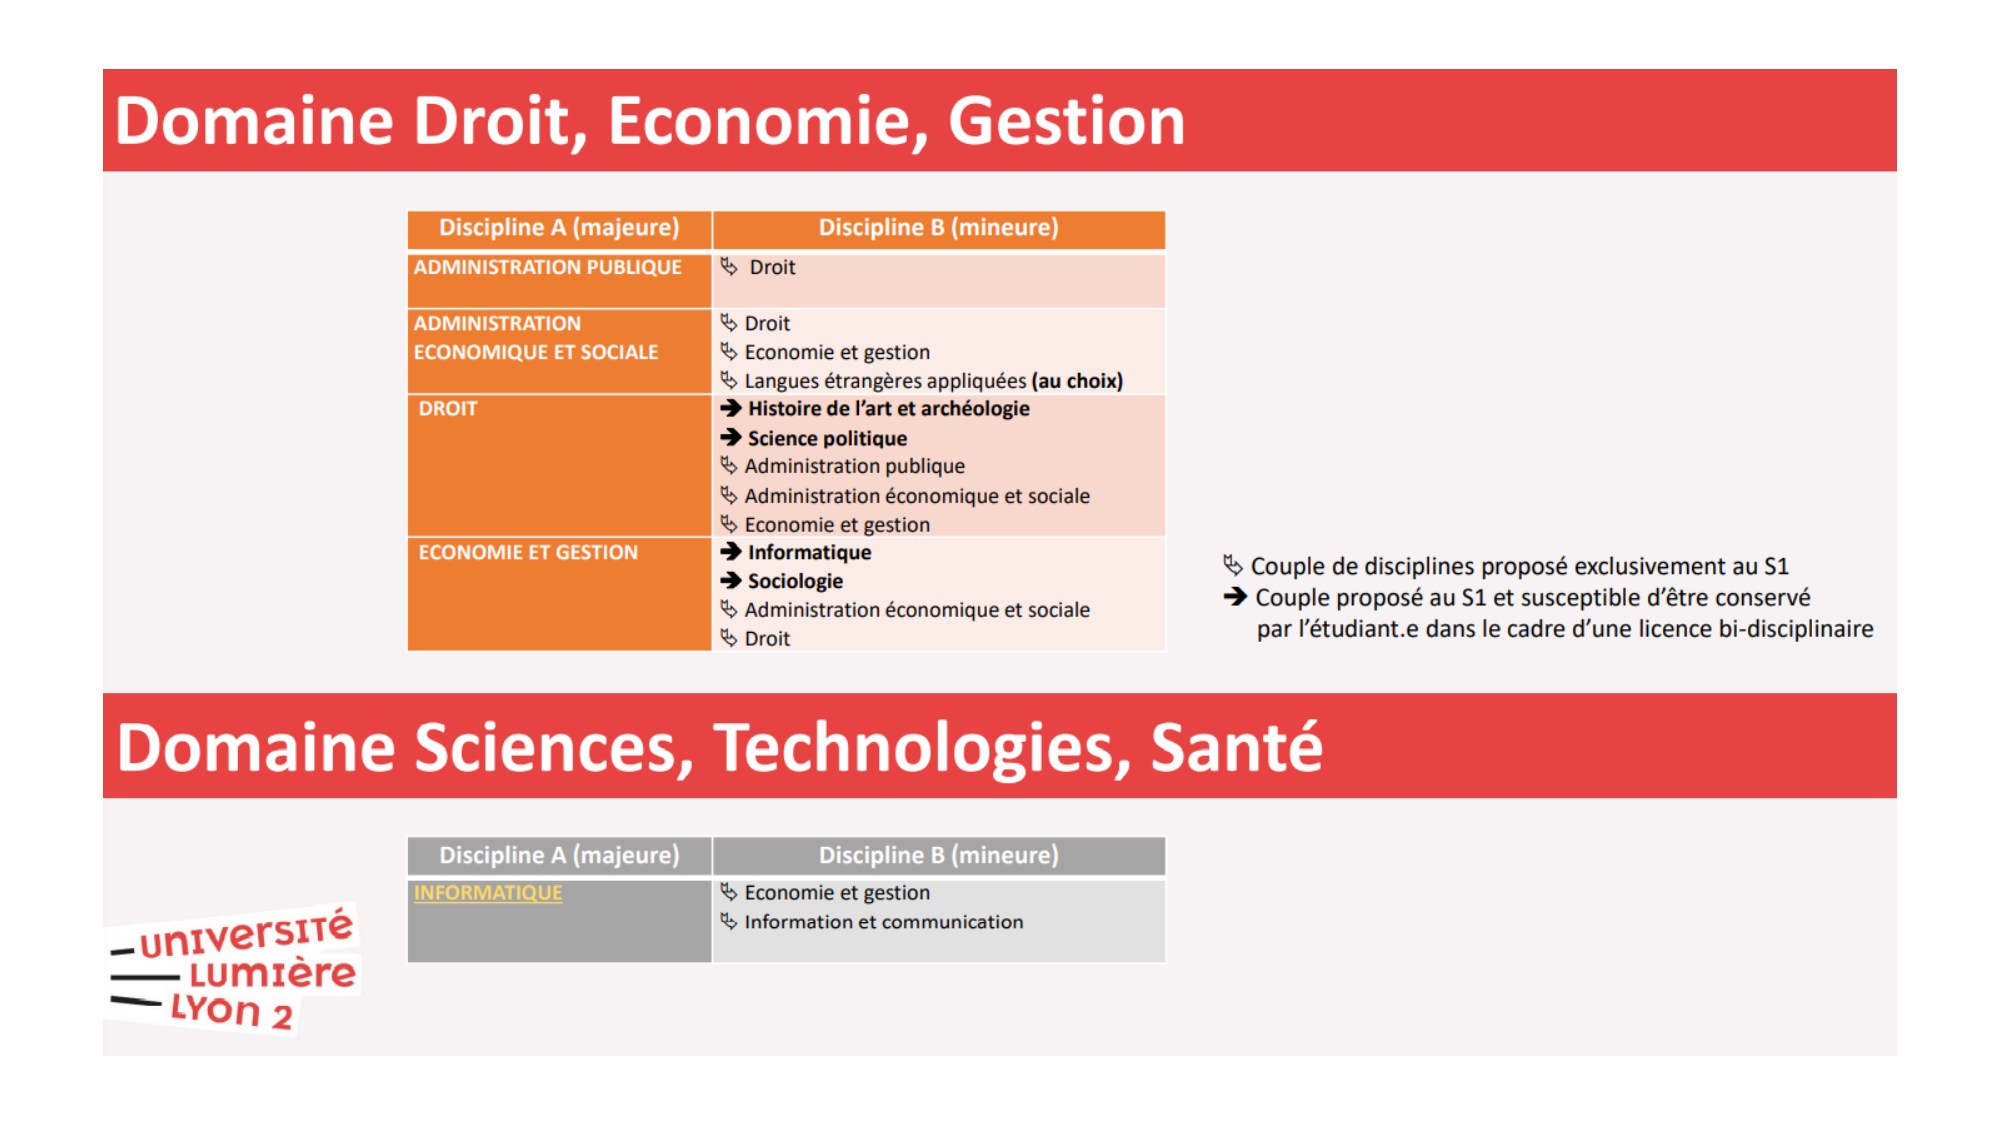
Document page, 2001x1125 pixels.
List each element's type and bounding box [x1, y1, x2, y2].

picture [103, 69, 1897, 1056]
